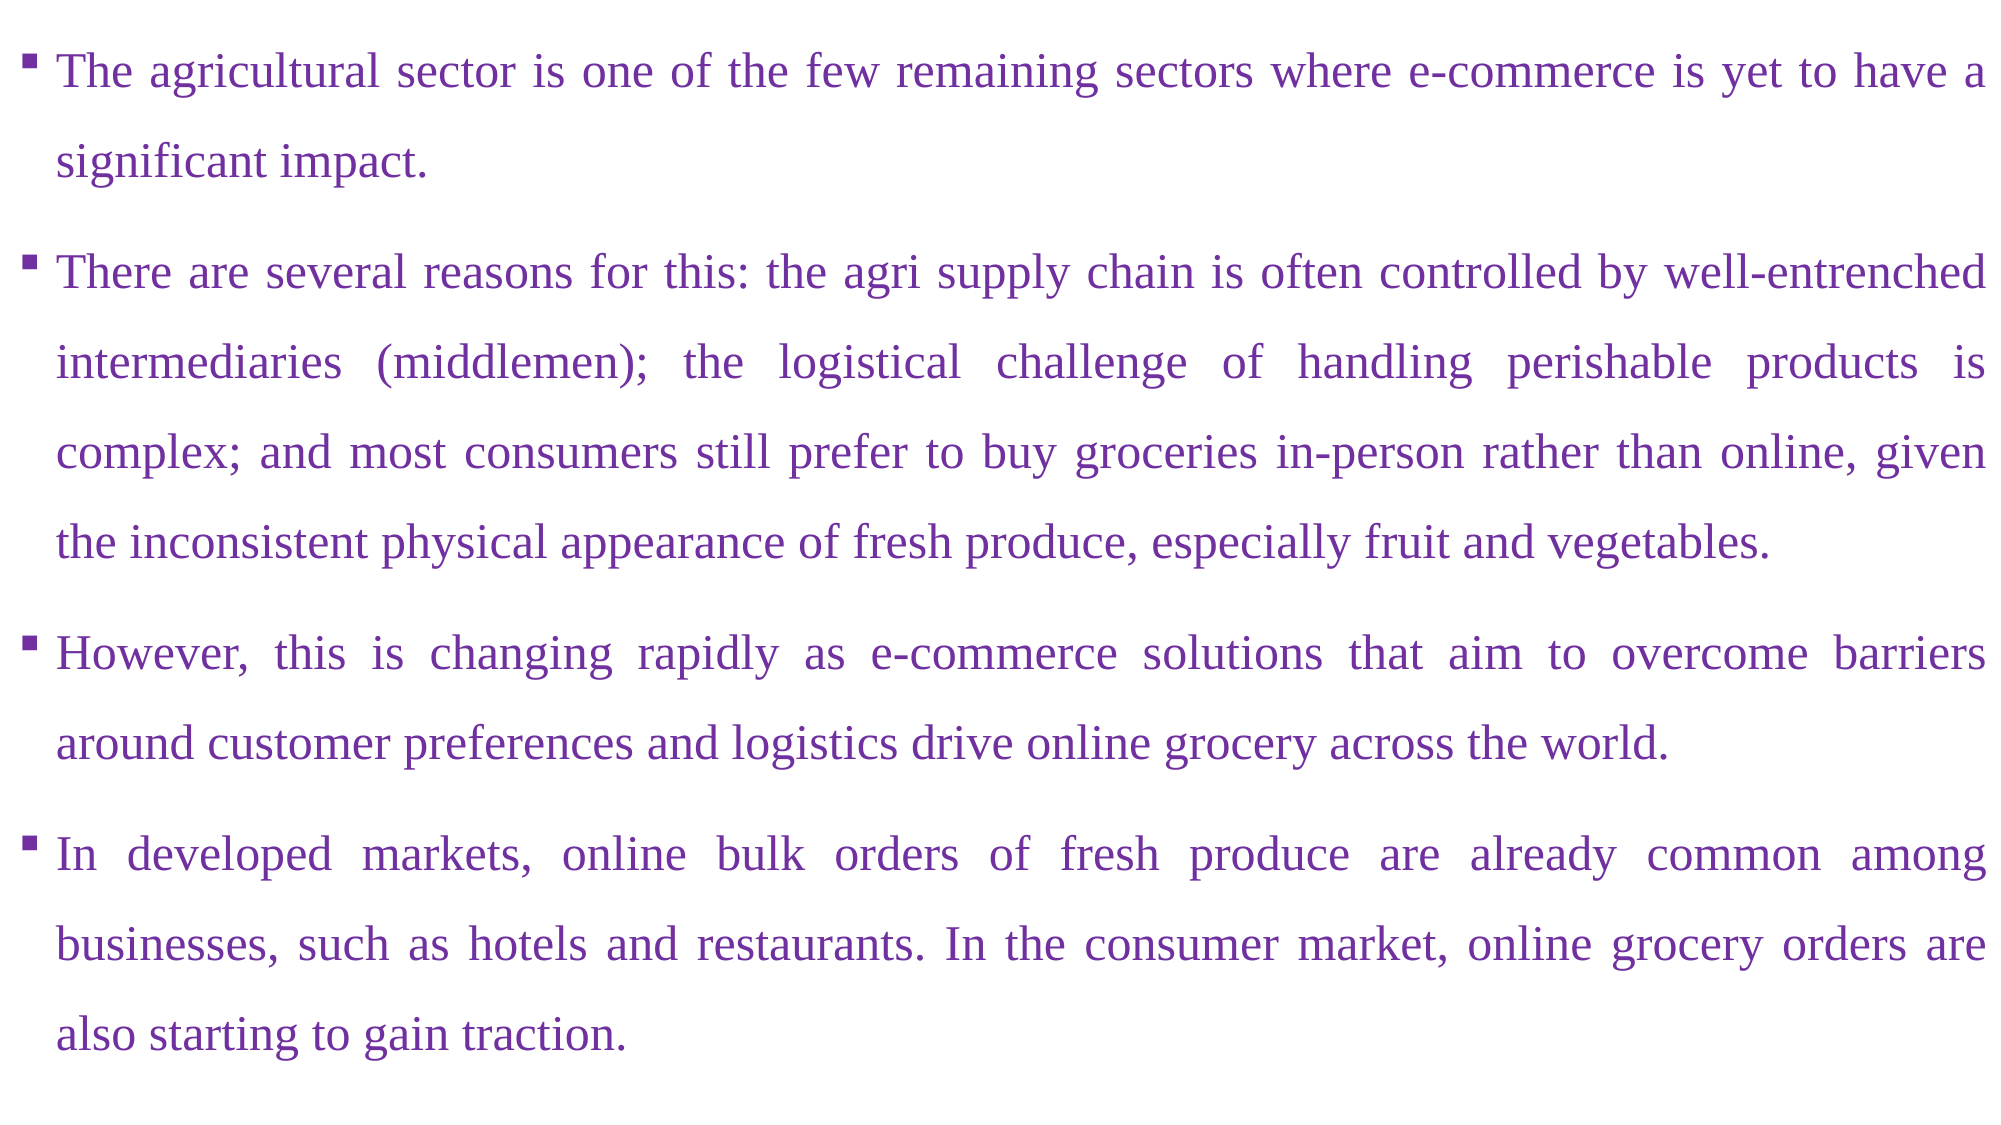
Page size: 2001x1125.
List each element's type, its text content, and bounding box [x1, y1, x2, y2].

list The agricultural sector is one of the few remaining sectors where e-commerce is yet to have a significant impact. There are several reasons for this: the agri supply chain is often controlled by well-entrenched intermediaries (middlemen); the logistical challenge of handling perishable products is complex; and most consumers still prefer to buy groceries in-person rather than online, given the inconsistent physical appearance of fresh produce, especially fruit and vegetables. However, this is changing rapidly as e-commerce solutions that aim to overcome barriers around customer preferences and logistics drive online grocery across the world. In developed markets, online bulk orders of fresh produce are already common among businesses, such as hotels and restaurants. In the consumer market, online grocery orders are also starting to gain traction. [3, 0, 2000, 1125]
